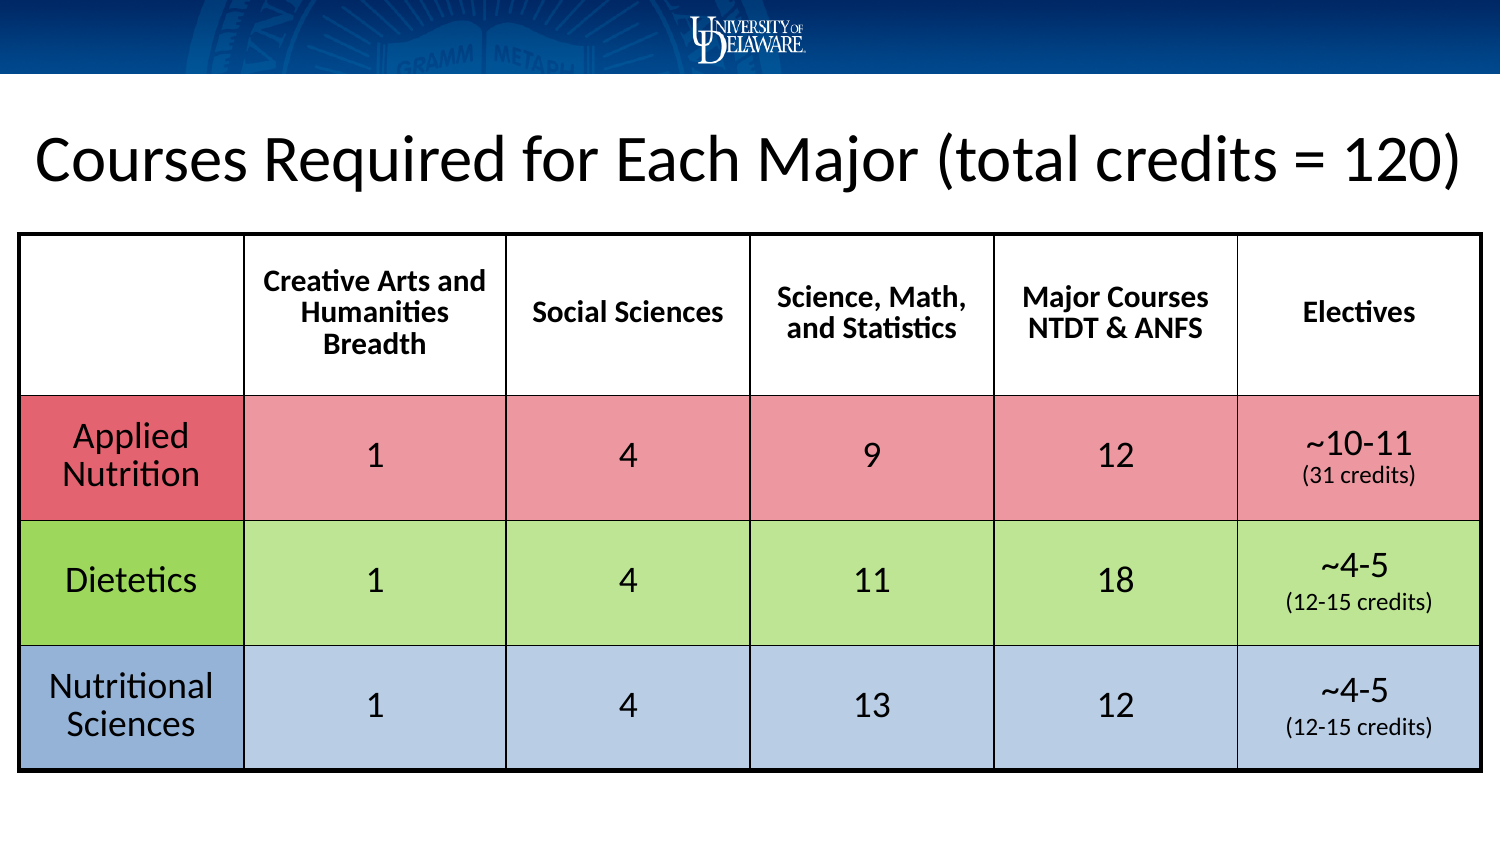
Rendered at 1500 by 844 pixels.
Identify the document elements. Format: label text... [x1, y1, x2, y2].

table_cell ~4-5 (12-15 credits) [1238, 646, 1479, 768]
table_header Creative Arts and Humanities Breadth [245, 236, 505, 395]
table_header Electives [1238, 236, 1479, 395]
table_cell 12 [995, 396, 1237, 520]
table_cell 1 [245, 396, 505, 520]
table_cell ~4-5 (12-15 credits) [1238, 521, 1479, 645]
table_cell Dietetics [21, 521, 243, 645]
picture [0, 225, 1500, 844]
table_cell 1 [245, 646, 505, 768]
table_cell 11 [751, 521, 993, 645]
table_cell 12 [995, 646, 1237, 768]
table_cell 4 [507, 646, 749, 768]
table_header Social Sciences [507, 236, 749, 395]
table_cell 18 [995, 521, 1237, 645]
table_cell 13 [751, 646, 993, 768]
table_cell 9 [751, 396, 993, 520]
table_cell Applied Nutrition [21, 396, 243, 520]
table_cell Nutritional Sciences [21, 646, 243, 768]
table_header [21, 236, 243, 395]
table_cell 1 [245, 521, 505, 645]
table_cell 4 [507, 521, 749, 645]
table_cell 4 [507, 396, 749, 520]
text_box Courses Required for Each Major (total credits = 120) [0, 84, 1500, 225]
table_header Major Courses NTDT & ANFS [995, 236, 1237, 395]
picture [0, 0, 1500, 84]
table_cell ~10-11 (31 credits) [1238, 396, 1479, 520]
table_header Science, Math, and Statistics [751, 236, 993, 395]
